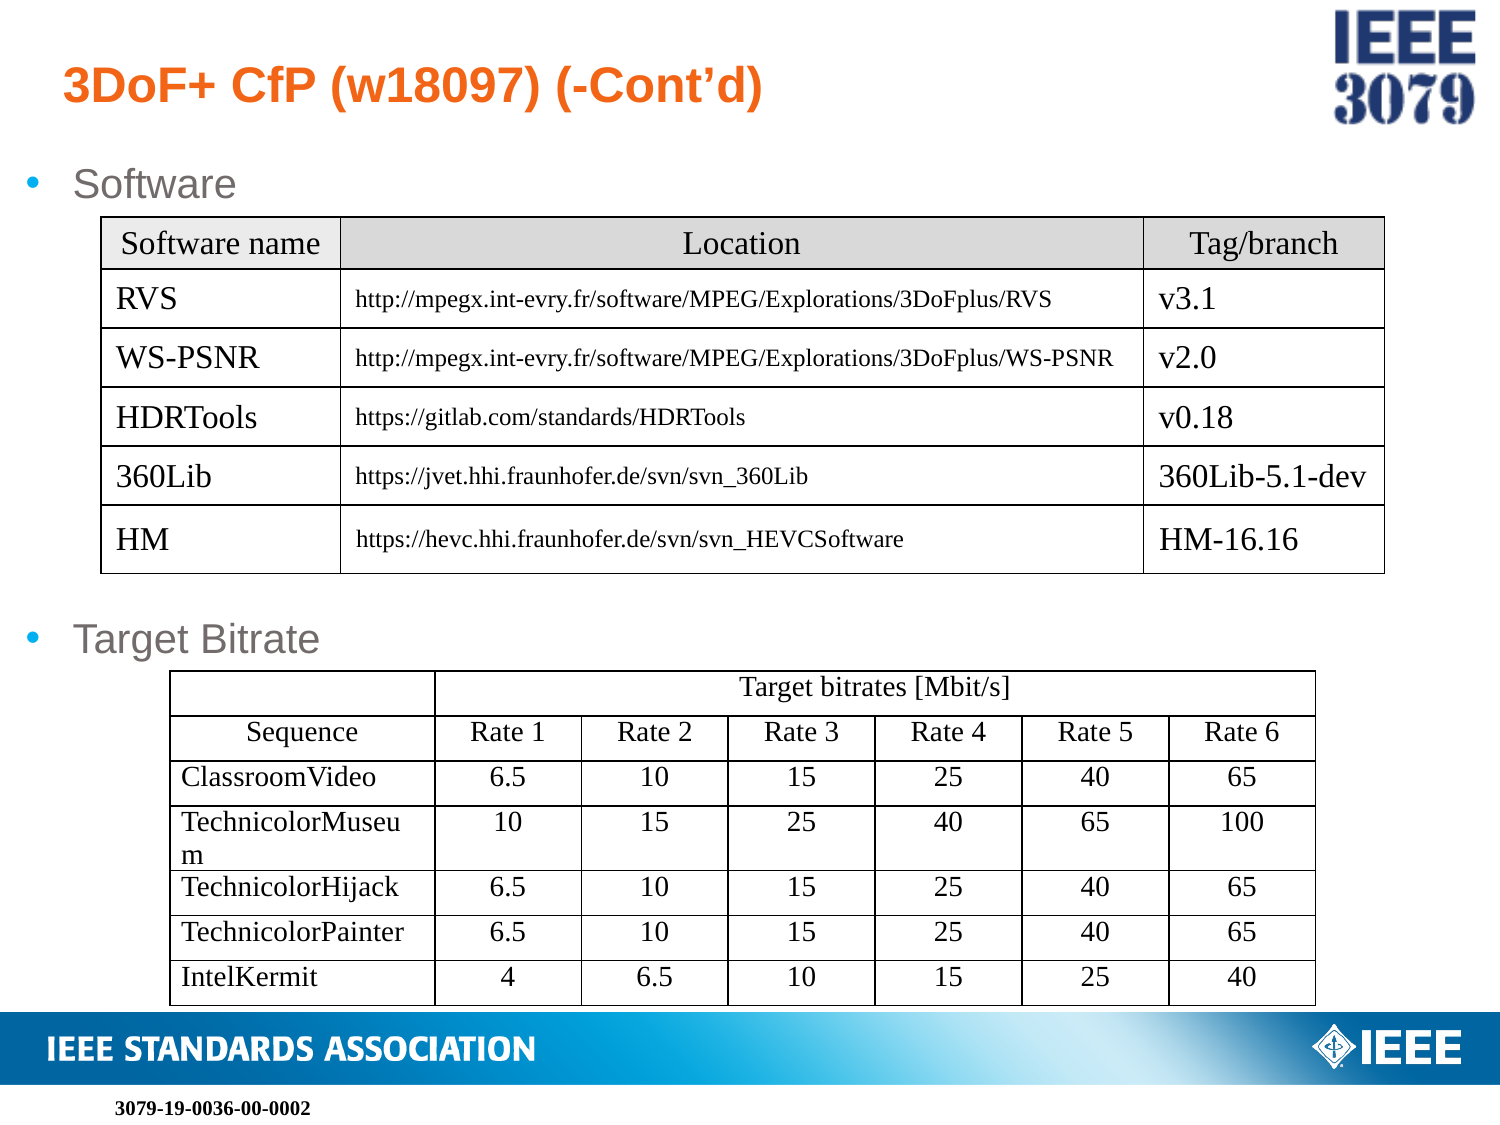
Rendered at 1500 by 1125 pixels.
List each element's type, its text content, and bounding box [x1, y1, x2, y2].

table_cell 65 [1170, 871, 1315, 915]
table_cell Rate 6 [1170, 730, 1315, 760]
picture [0, 1012, 312, 1085]
picture [479, 1037, 484, 1060]
table_header Software name [102, 218, 340, 268]
table_cell 15 [729, 916, 874, 960]
table_cell 6.5 [436, 762, 581, 805]
table_cell ClassroomVideo [171, 762, 434, 805]
table_cell HM [102, 506, 340, 573]
table_cell 100 [1170, 807, 1315, 870]
table_cell v0.18 [1144, 388, 1384, 445]
picture [665, 1012, 1500, 1085]
table_cell 25 [1023, 961, 1168, 1005]
table_cell 15 [729, 871, 874, 915]
table_cell Rate 1 [436, 730, 581, 760]
picture [410, 1037, 427, 1060]
table_cell 65 [1170, 762, 1315, 805]
table_cell Rate 4 [876, 730, 1021, 760]
table_cell https://gitlab.com/standards/HDRTools [341, 388, 1143, 445]
table_cell 360Lib [102, 447, 340, 504]
table_cell 15 [729, 762, 874, 805]
table_cell 25 [876, 916, 1021, 960]
table_cell 15 [582, 807, 727, 870]
table_cell 6.5 [436, 871, 581, 915]
picture [298, 1037, 312, 1060]
table_cell https://jvet.hhi.fraunhofer.de/svn/svn_360Lib [341, 447, 1143, 504]
table_cell TechnicolorHijack [171, 871, 434, 915]
picture [489, 1037, 509, 1060]
table_cell 25 [876, 871, 1021, 915]
table_cell 25 [729, 807, 874, 870]
table_cell 65 [1170, 916, 1315, 960]
title 3DoF+ CfP (w18097) (-Cont’d) [47, 44, 1438, 138]
table_cell 65 [1023, 807, 1168, 870]
table_cell 10 [436, 807, 581, 870]
text_box 3079-19-0036-00-0002 [99, 1087, 888, 1125]
picture [514, 1037, 534, 1060]
table_cell IntelKermit [171, 961, 434, 1005]
table_cell v2.0 [1144, 329, 1384, 386]
table_cell WS-PSNR [102, 329, 340, 386]
picture [325, 1037, 345, 1060]
table_cell Rate 3 [729, 730, 874, 760]
table_cell 4 [436, 961, 581, 1005]
table_cell TechnicolorMuseum [171, 807, 434, 870]
table_cell 10 [582, 916, 727, 960]
table_cell http://mpegx.int-evry.fr/software/MPEG/Explorations/3DoFplus/WS-PSNR [341, 329, 1143, 386]
table_cell 40 [1023, 871, 1168, 915]
table_cell v3.1 [1144, 270, 1384, 327]
table_cell 6.5 [582, 961, 727, 1005]
table_header Location [341, 218, 1143, 268]
table_cell RVS [102, 270, 340, 327]
table_header Tag/branch [1144, 218, 1384, 268]
table_cell 10 [582, 871, 727, 915]
table_cell HM-16.16 [1144, 506, 1384, 573]
table_cell 10 [729, 961, 874, 1005]
picture [366, 1037, 381, 1060]
table_cell https://hevc.hhi.fraunhofer.de/svn/svn_HEVCSoftware [341, 506, 1143, 573]
table_cell http://mpegx.int-evry.fr/software/MPEG/Explorations/3DoFplus/RVS [341, 270, 1143, 327]
table_cell 6.5 [436, 916, 581, 960]
picture [1332, 8, 1478, 124]
table_cell 25 [876, 762, 1021, 805]
table_cell Rate 2 [582, 730, 727, 760]
table_cell 40 [1023, 762, 1168, 805]
table_cell 40 [876, 807, 1021, 870]
table_cell TechnicolorPainter [171, 916, 434, 960]
picture [348, 1037, 363, 1060]
table_cell 40 [1023, 916, 1168, 960]
table_cell 360Lib-5.1-dev [1144, 447, 1384, 504]
picture [240, 1012, 250, 1023]
text_box Target Bitrate [10, 579, 1500, 730]
picture [459, 1037, 475, 1060]
text_box Software [10, 124, 1500, 275]
table_cell Sequence [171, 730, 434, 760]
table_cell HDRTools [102, 388, 340, 445]
picture [430, 1037, 436, 1060]
table_cell 40 [1170, 961, 1315, 1005]
table_cell 15 [876, 961, 1021, 1005]
picture [384, 1037, 406, 1060]
table_cell 10 [582, 762, 727, 805]
picture [440, 1037, 459, 1060]
table_cell Rate 5 [1023, 730, 1168, 760]
